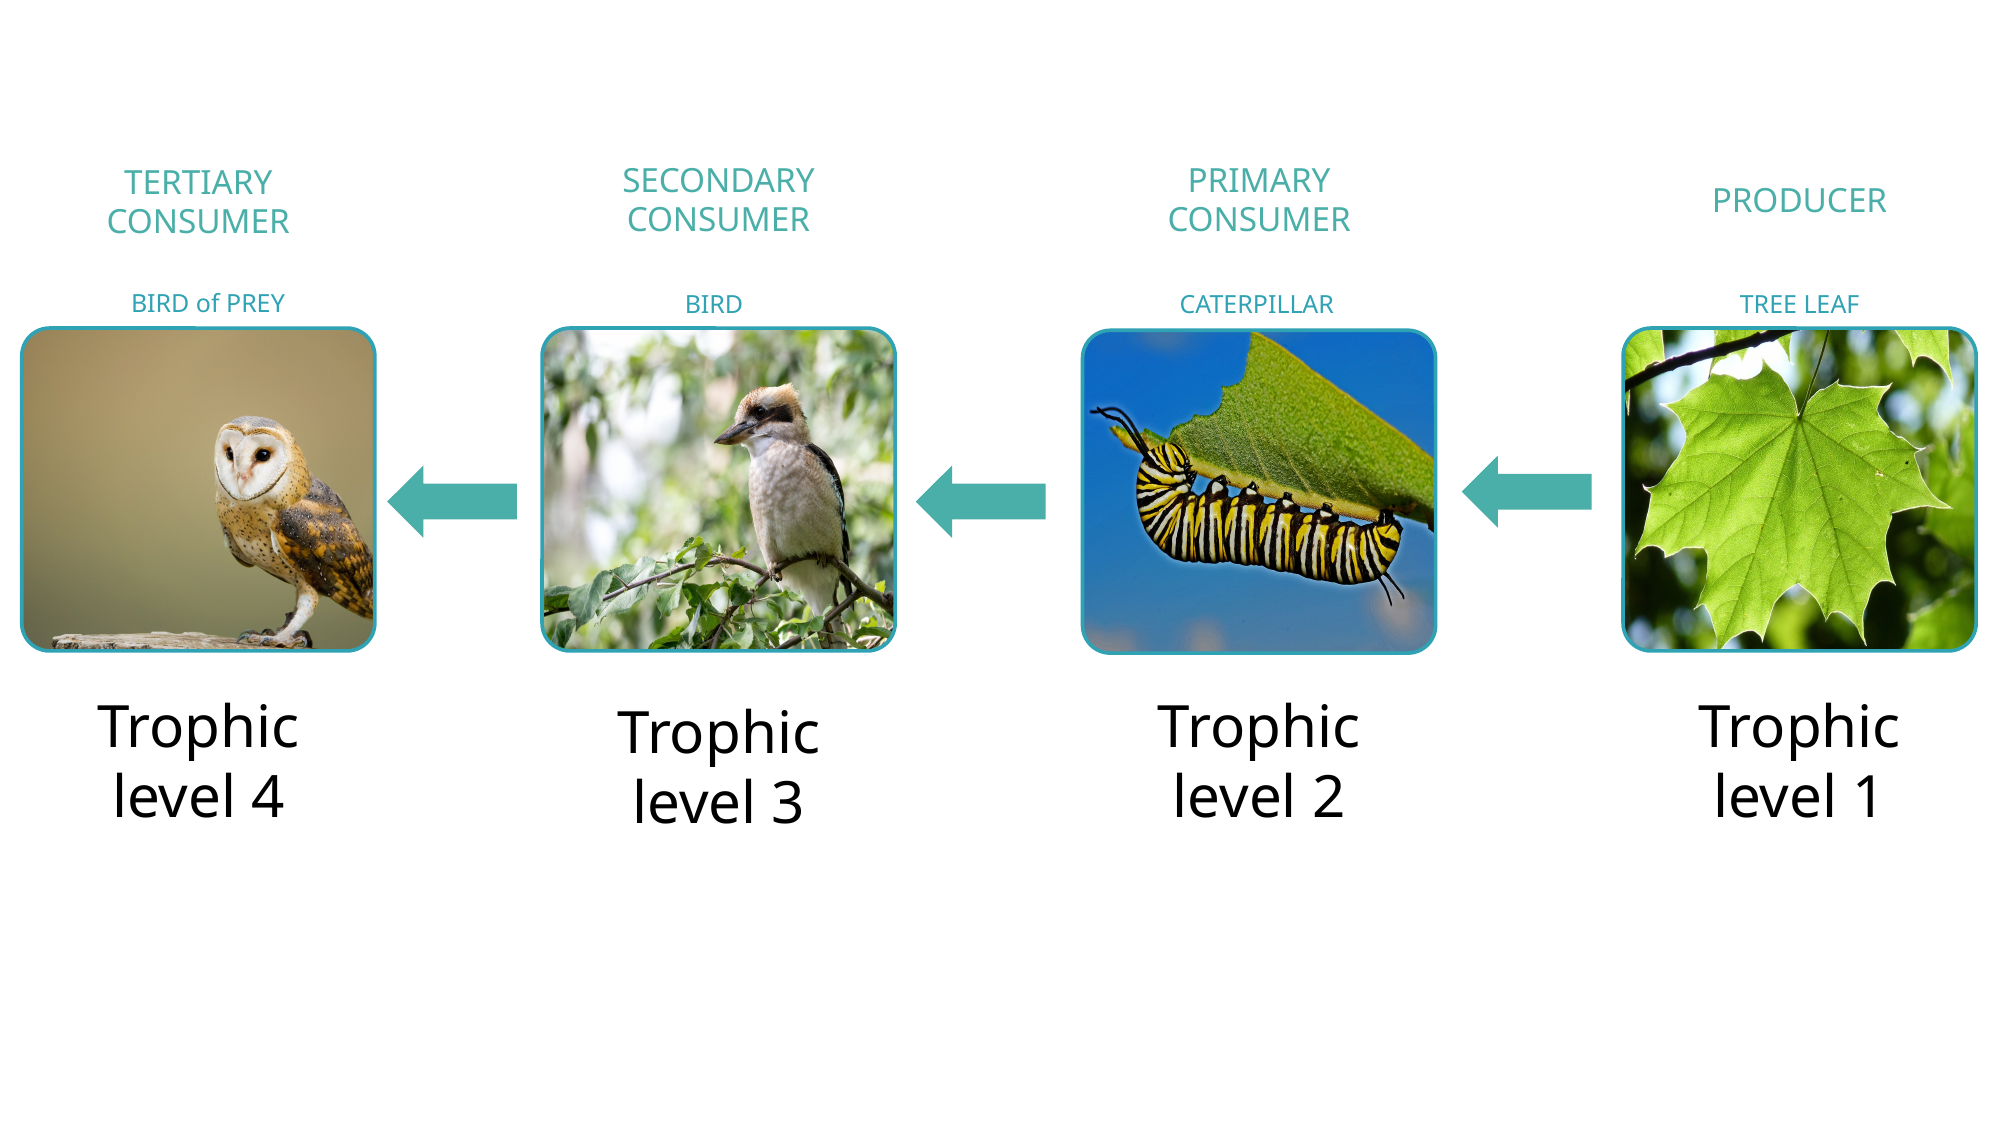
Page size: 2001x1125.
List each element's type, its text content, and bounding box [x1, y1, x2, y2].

text_box Trophic level 2 [1082, 681, 1436, 837]
text_box PRODUCER [1682, 171, 1917, 227]
text_box [1461, 455, 1592, 528]
text_box [915, 465, 1046, 538]
text_box BIRD [596, 280, 832, 326]
picture [1623, 328, 1977, 651]
text_box Trophic level 4 [21, 681, 375, 837]
text_box PRIMARY CONSUMER [1142, 151, 1377, 246]
text_box Trophic level 1 [1623, 681, 1977, 837]
picture [542, 328, 896, 651]
text_box TREE LEAF [1682, 280, 1917, 326]
picture [21, 328, 375, 651]
text_box CATERPILLAR [1139, 280, 1374, 326]
text_box SECONDARY CONSUMER [586, 151, 851, 246]
picture [1082, 330, 1436, 654]
text_box TERTIARY CONSUMER [66, 153, 330, 248]
text_box [387, 465, 517, 538]
text_box Trophic level 3 [542, 687, 896, 843]
text_box BIRD of PREY [91, 279, 326, 325]
